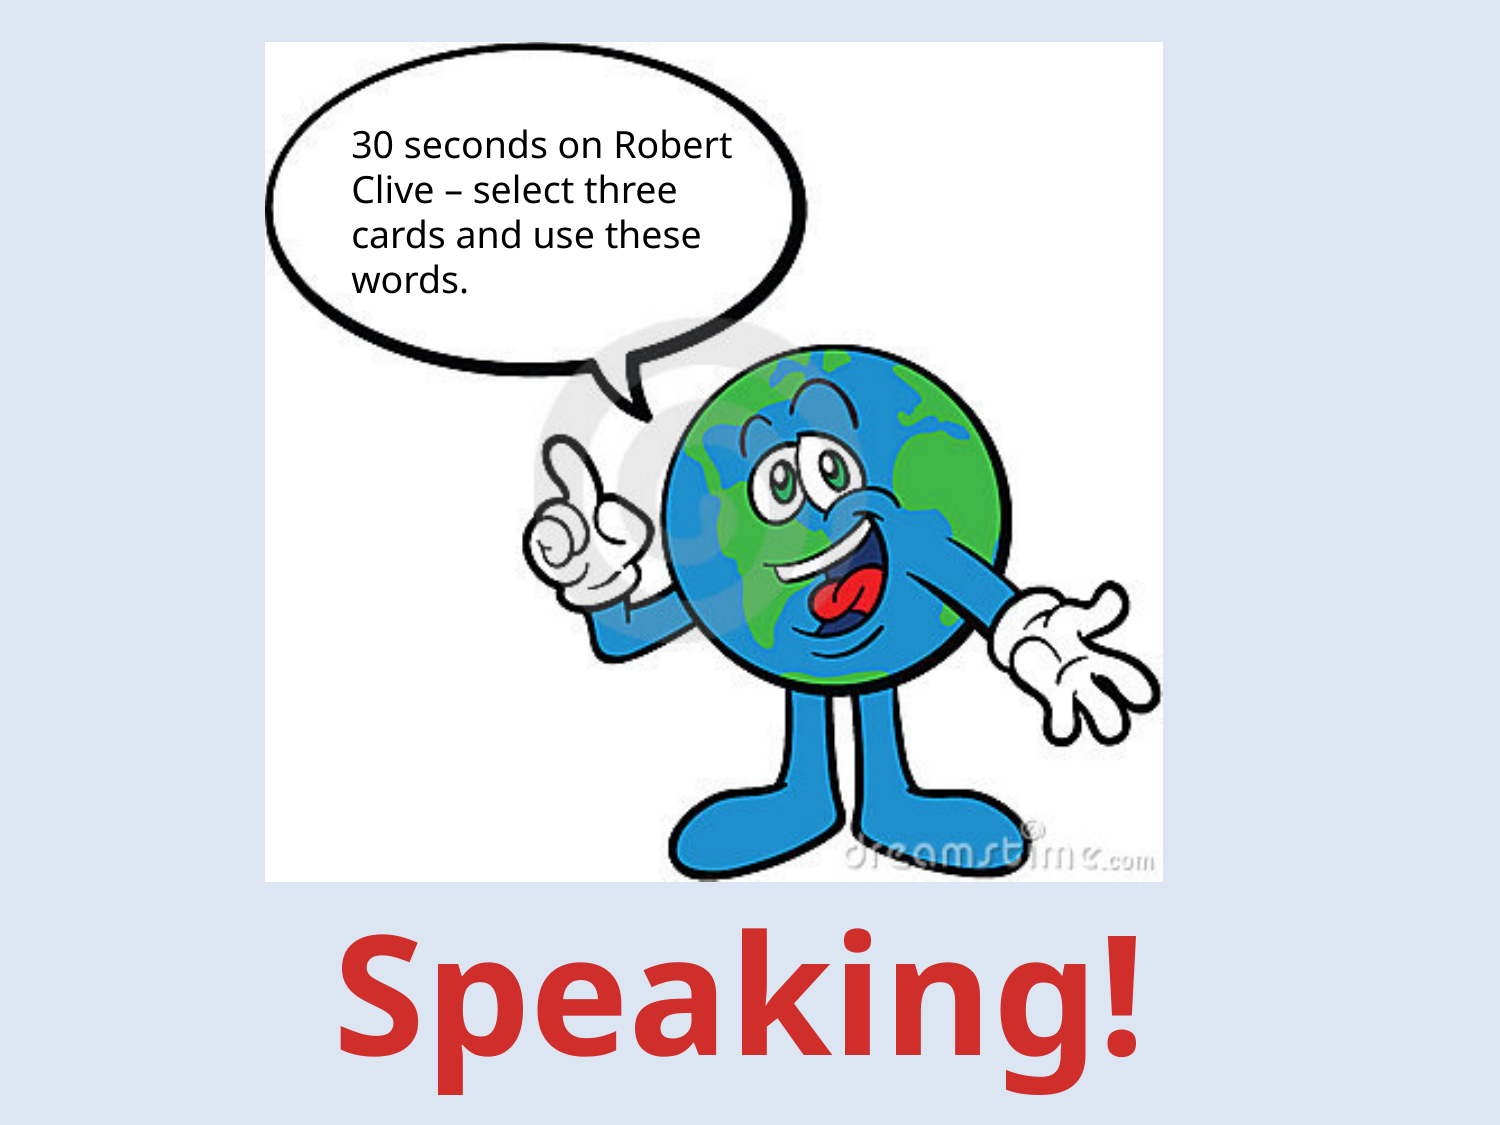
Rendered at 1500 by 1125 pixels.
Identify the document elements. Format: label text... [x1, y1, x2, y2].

picture [265, 42, 1163, 882]
text_box Speaking! [318, 888, 1163, 1097]
